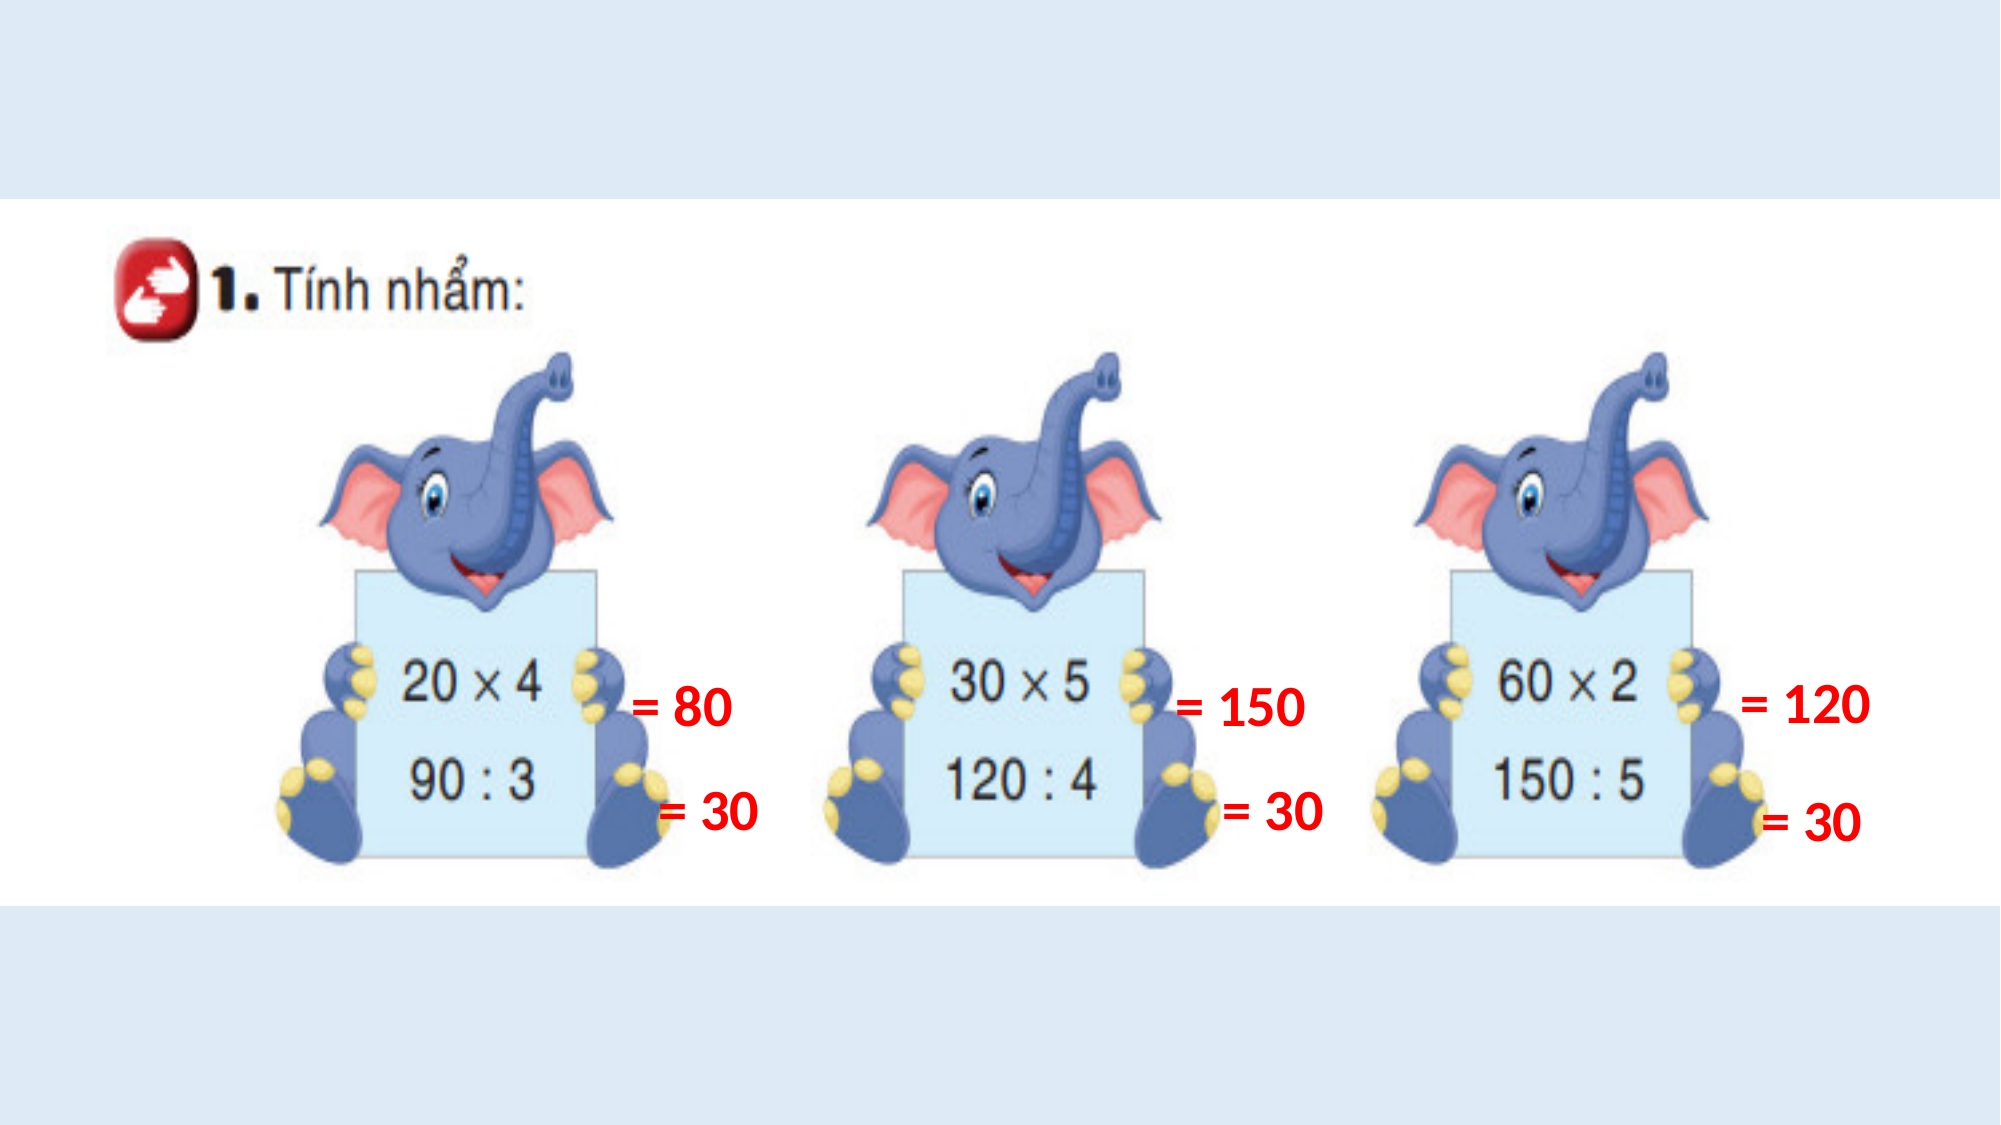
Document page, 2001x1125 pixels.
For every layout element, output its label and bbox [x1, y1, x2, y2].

picture [0, 199, 2000, 906]
